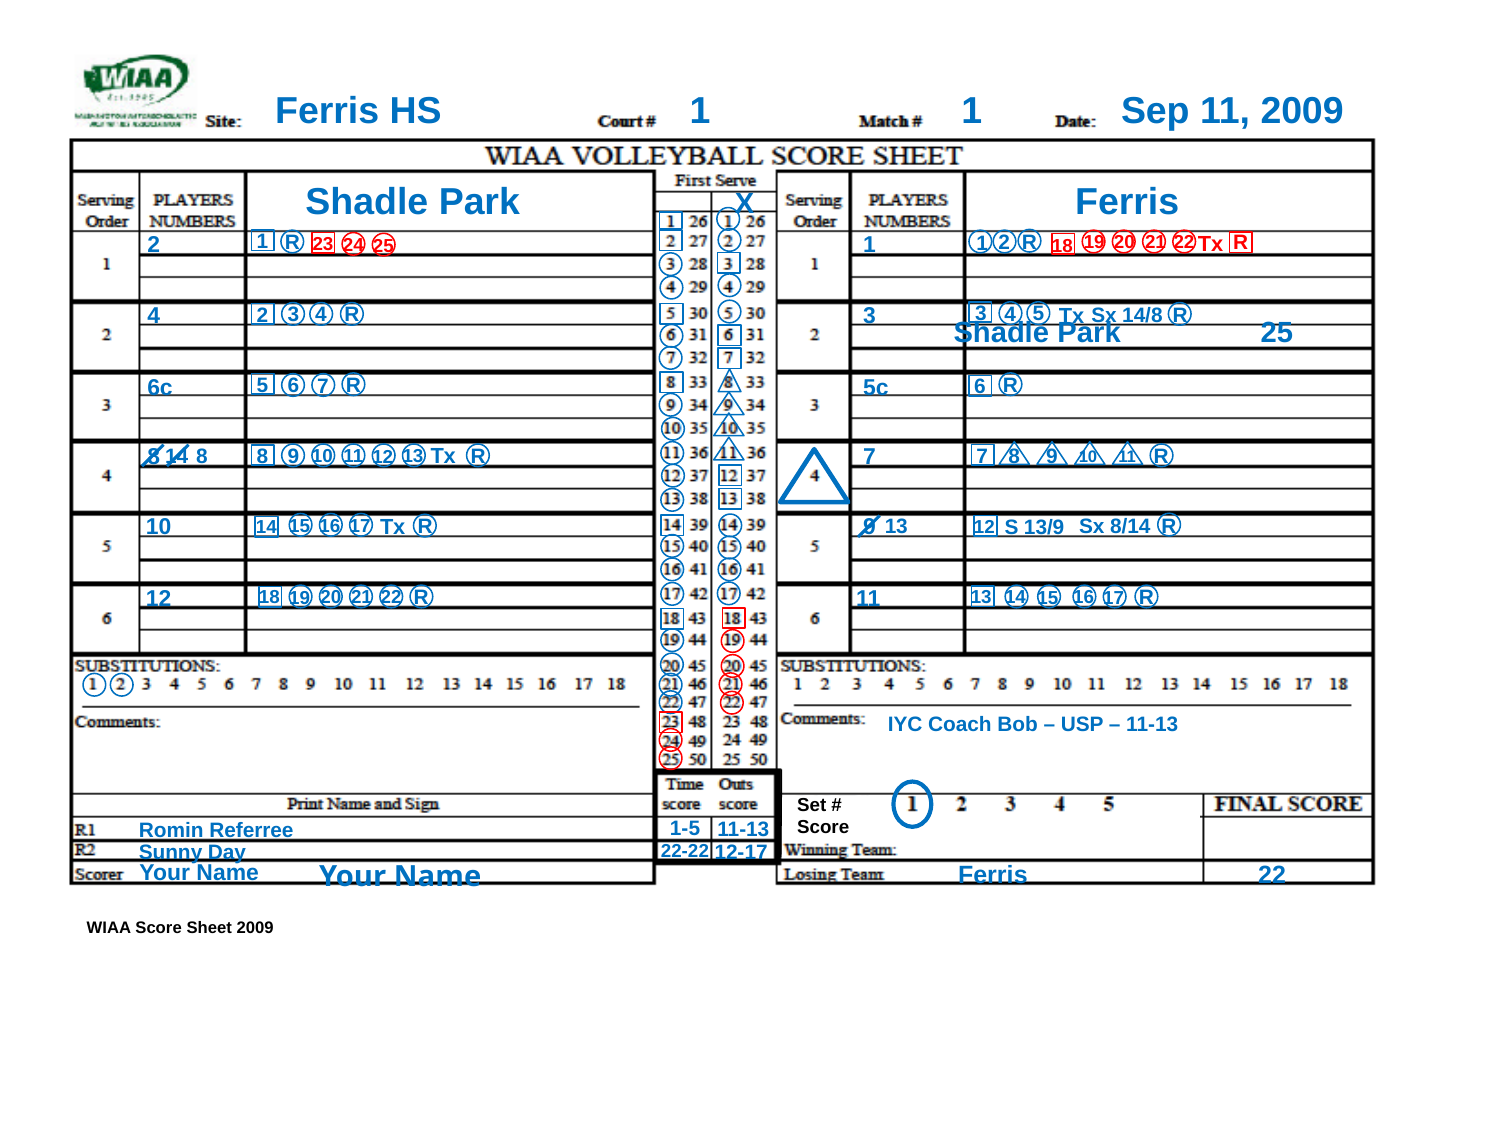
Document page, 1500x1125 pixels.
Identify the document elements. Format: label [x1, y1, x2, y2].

picture [10, 0, 1449, 1000]
text_box [141, 444, 164, 467]
text_box [857, 515, 880, 538]
text_box [166, 444, 189, 467]
